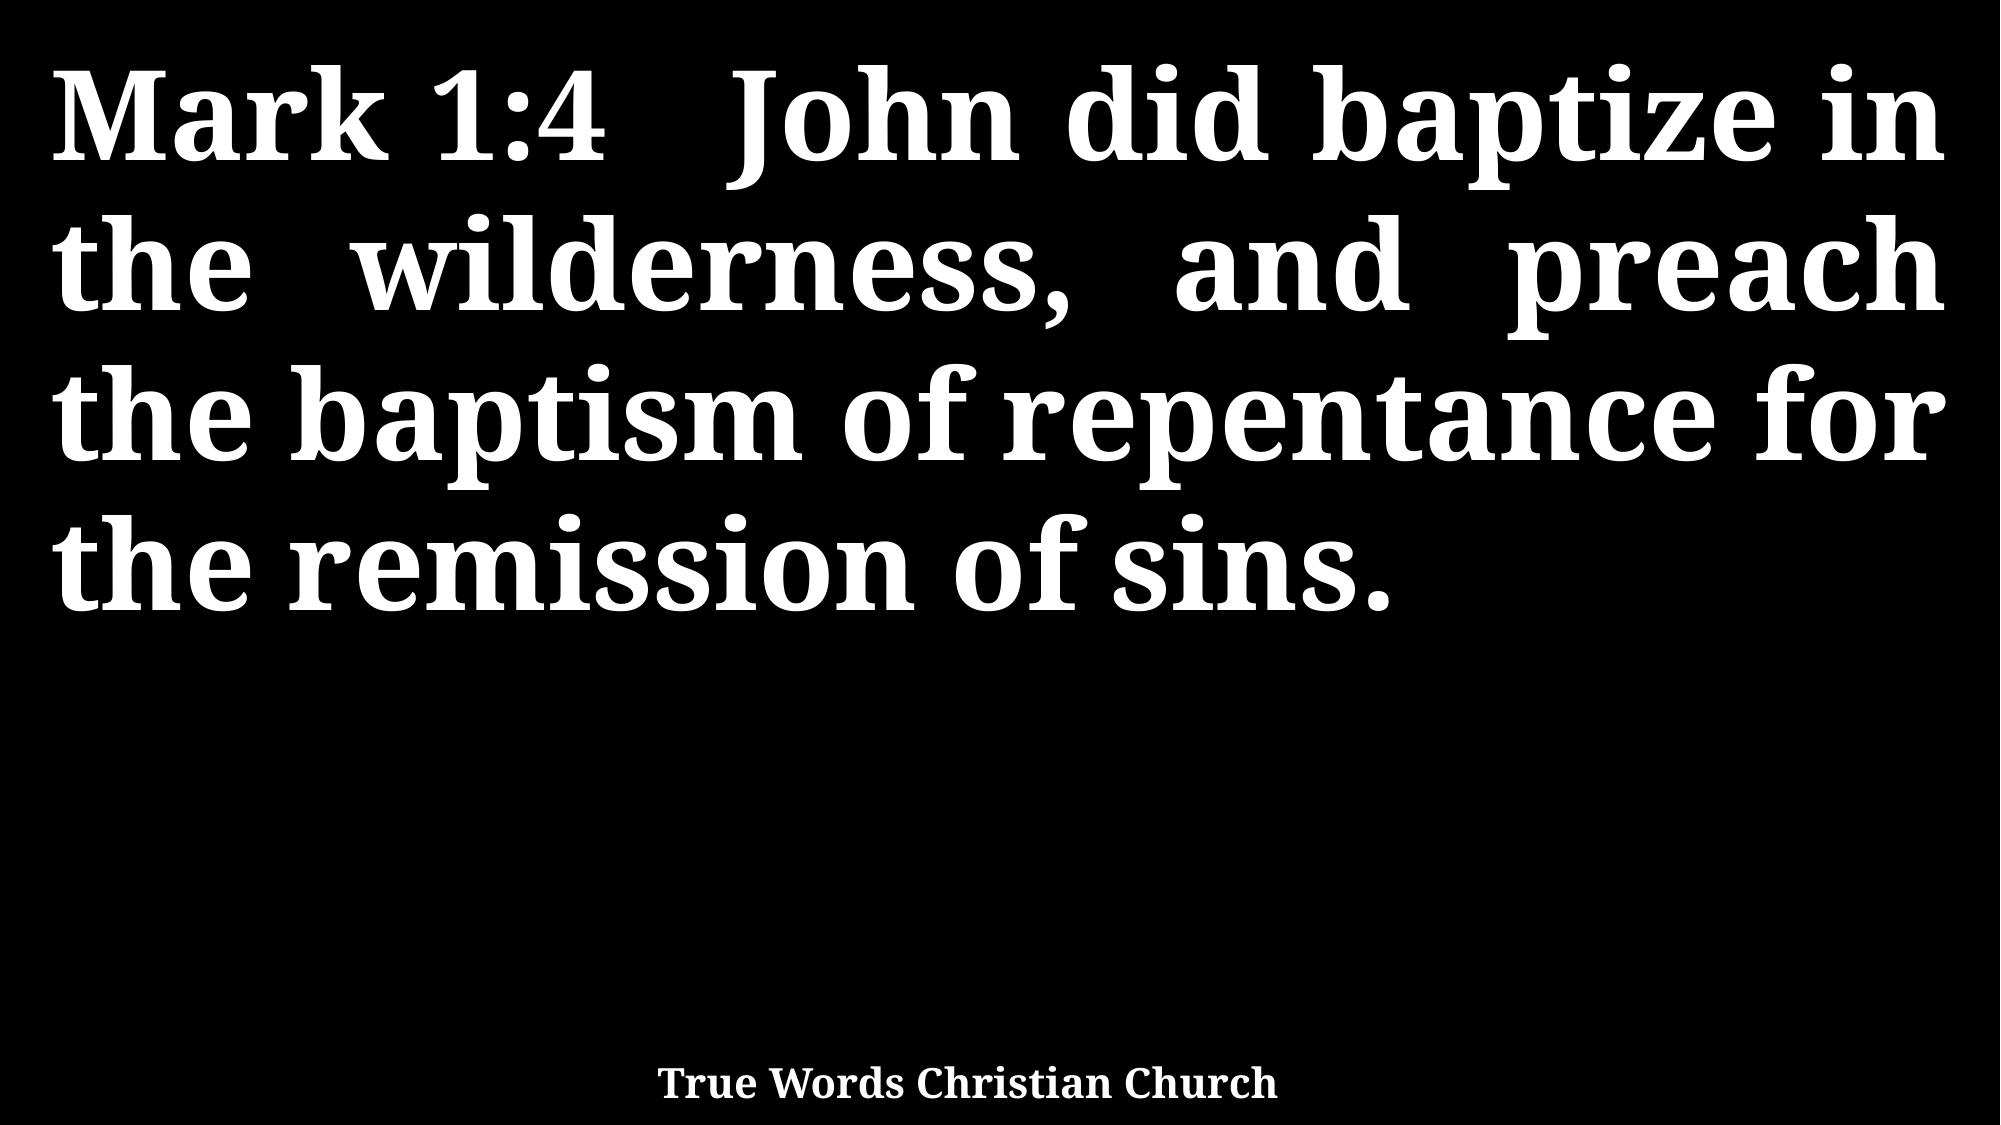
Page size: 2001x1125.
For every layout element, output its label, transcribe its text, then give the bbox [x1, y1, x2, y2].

text_box True Words Christian Church [642, 1049, 1294, 1114]
text_box Mark 1:4 John did baptize in the wilderness, and preach the baptism of repentance for the remission of sins. [35, 28, 1965, 643]
